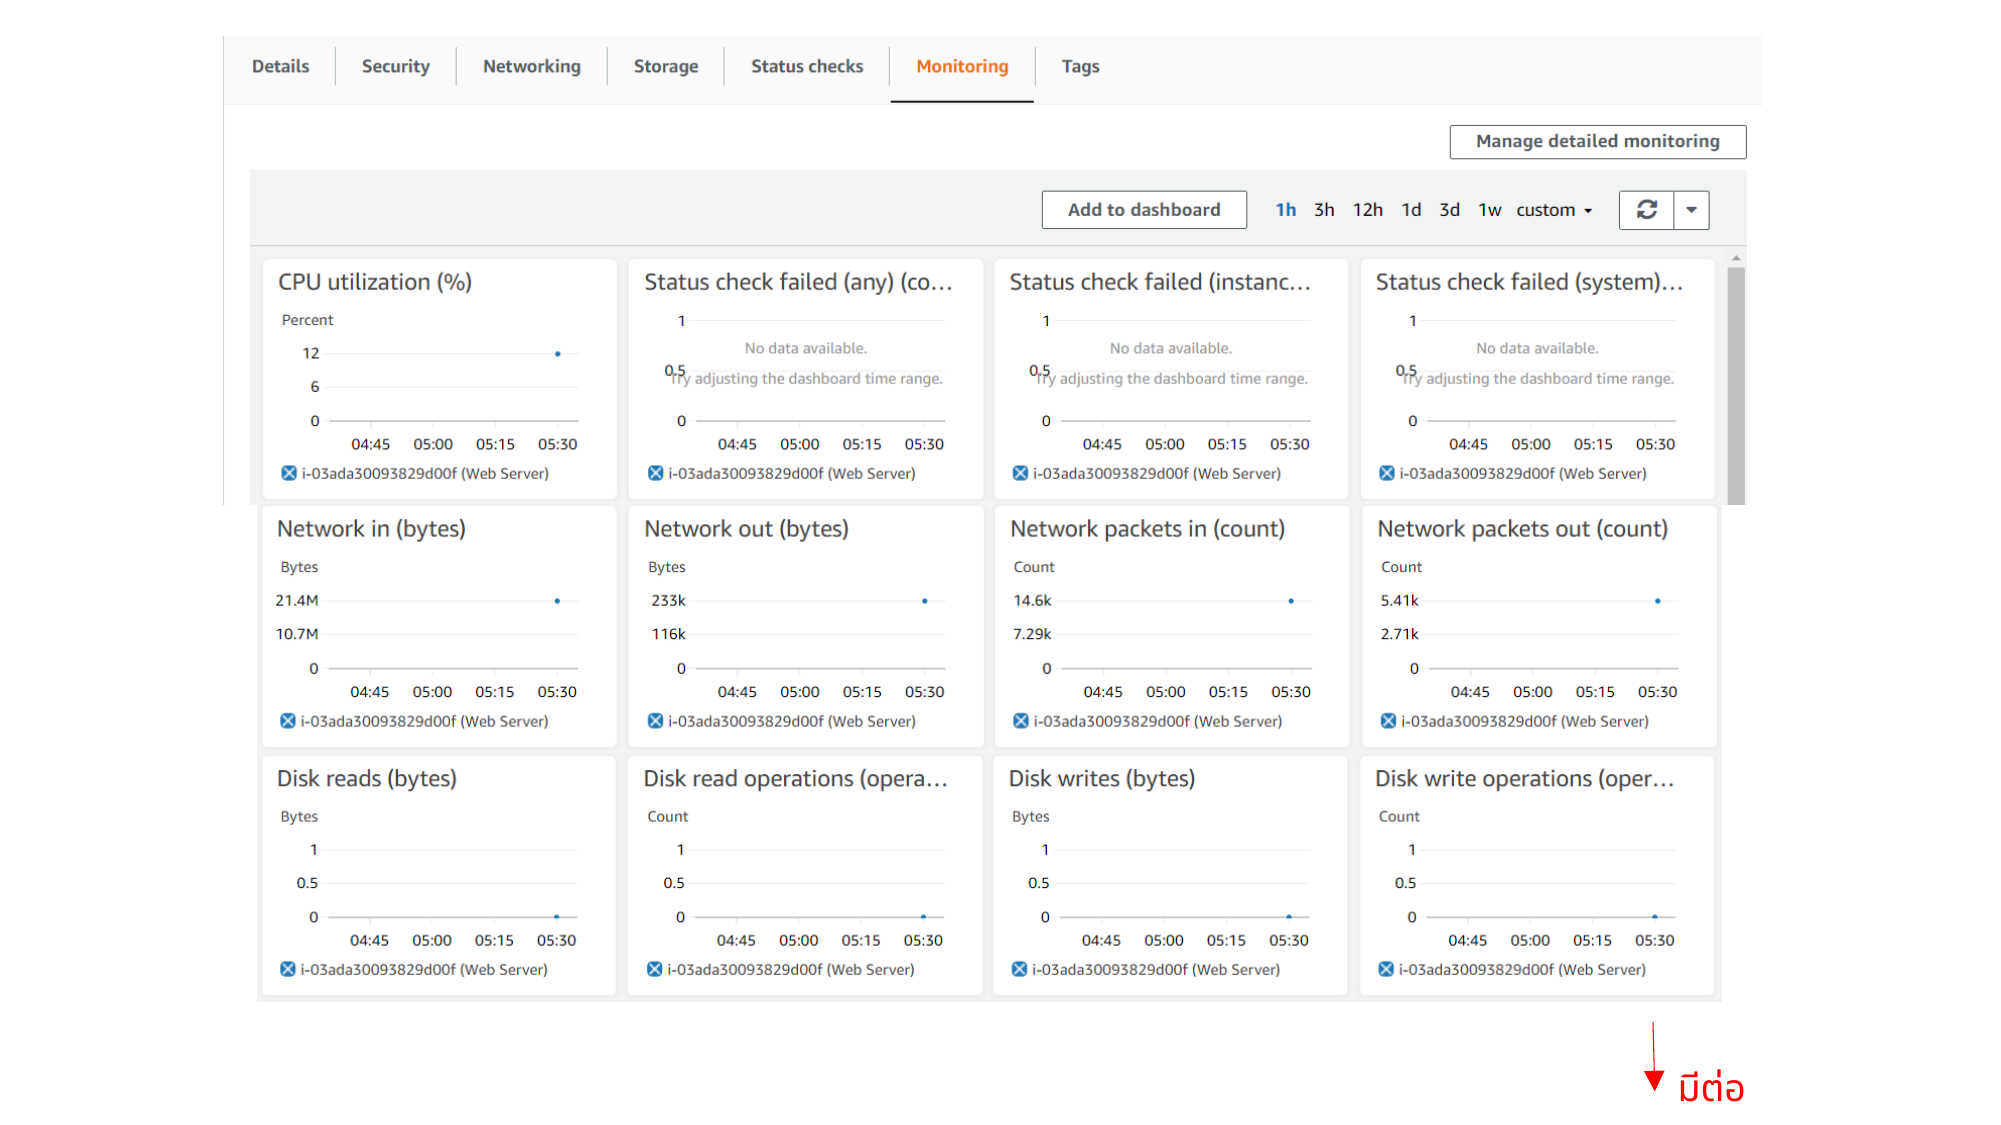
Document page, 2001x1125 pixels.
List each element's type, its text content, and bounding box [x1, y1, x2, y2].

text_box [223, 36, 1762, 1002]
text_box มีต่อ [1662, 1056, 1762, 1117]
